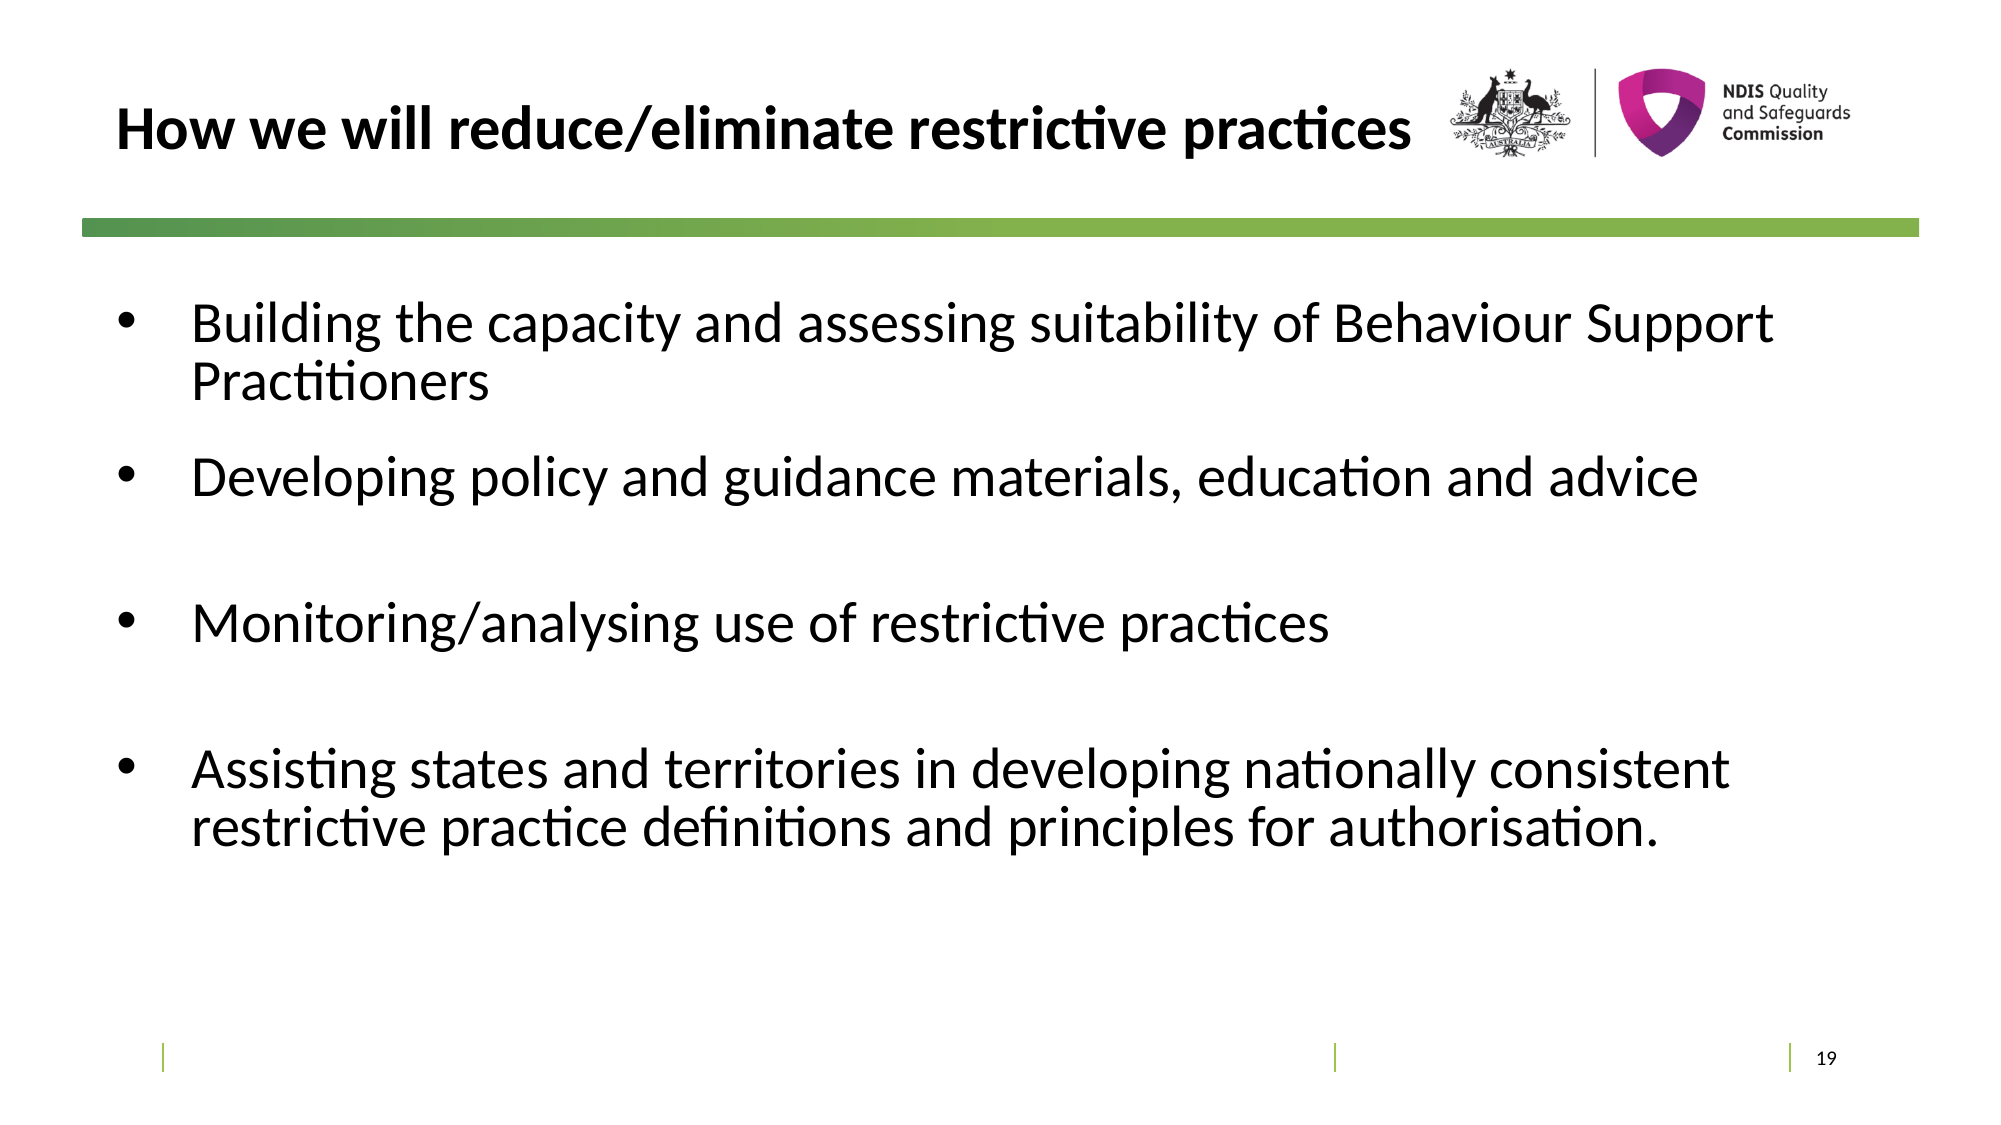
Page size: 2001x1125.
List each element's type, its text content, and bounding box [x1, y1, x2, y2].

picture [1438, 42, 1876, 183]
list Building the capacity and assessing suitability of Behaviour Support Practitioners Developing policy and guidance materials, education and advice Monitoring/analysing use of restrictive practices Assisting states and territories in developing nationally consistent restrictive practice definitions and principles for authorisation. [116, 295, 1890, 1026]
slide_number 19 [1815, 1042, 1876, 1073]
title How we will reduce/eliminate restrictive practices [116, 13, 1438, 240]
